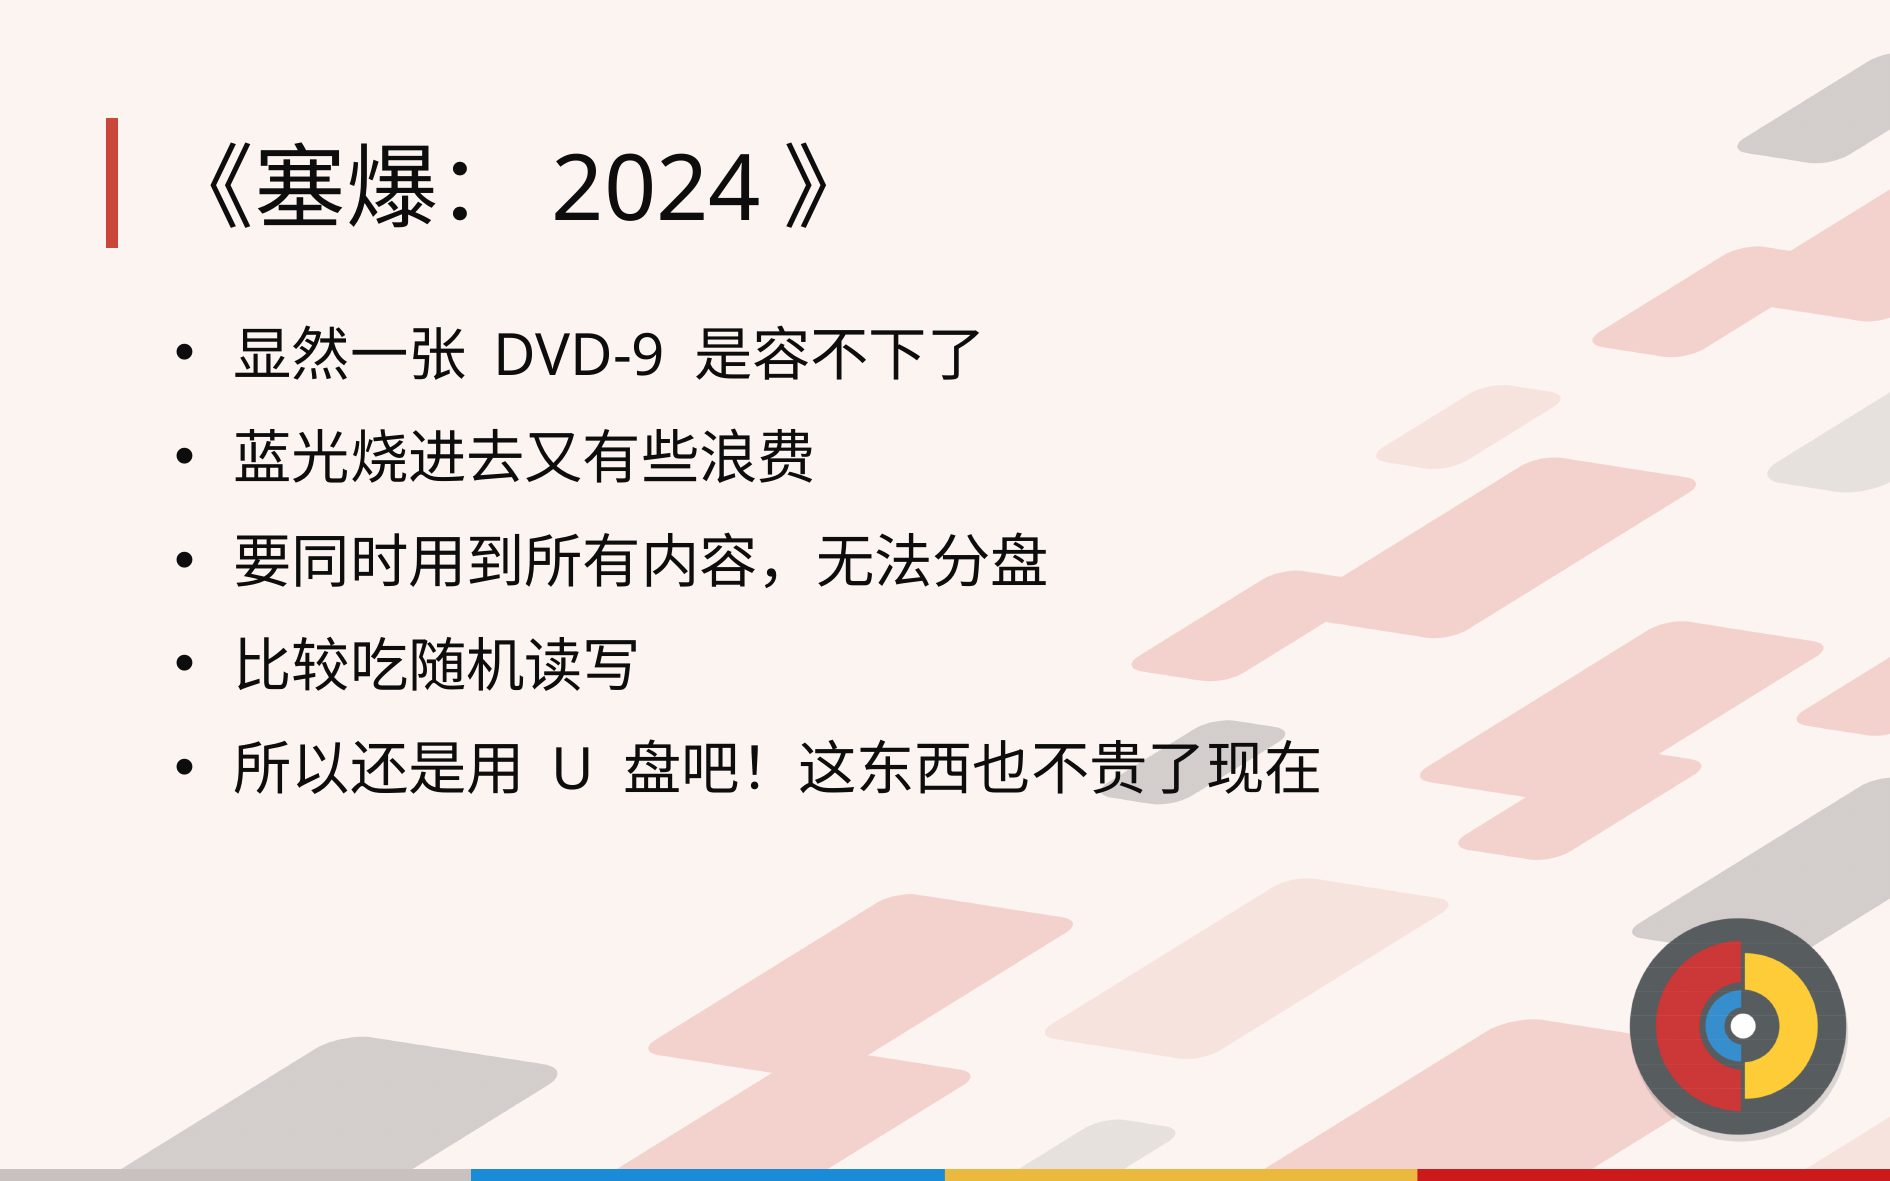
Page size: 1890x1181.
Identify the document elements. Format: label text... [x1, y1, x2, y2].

title 《塞爆：2024》 [147, 118, 1725, 248]
list 显然一张 DVD-9 是容不下了 蓝光烧进去又有些浪费 要同时用到所有内容，无法分盘 比较吃随机读写 所以还是用 U 盘吧！这东西也不贵了现在 [147, 295, 1471, 1034]
